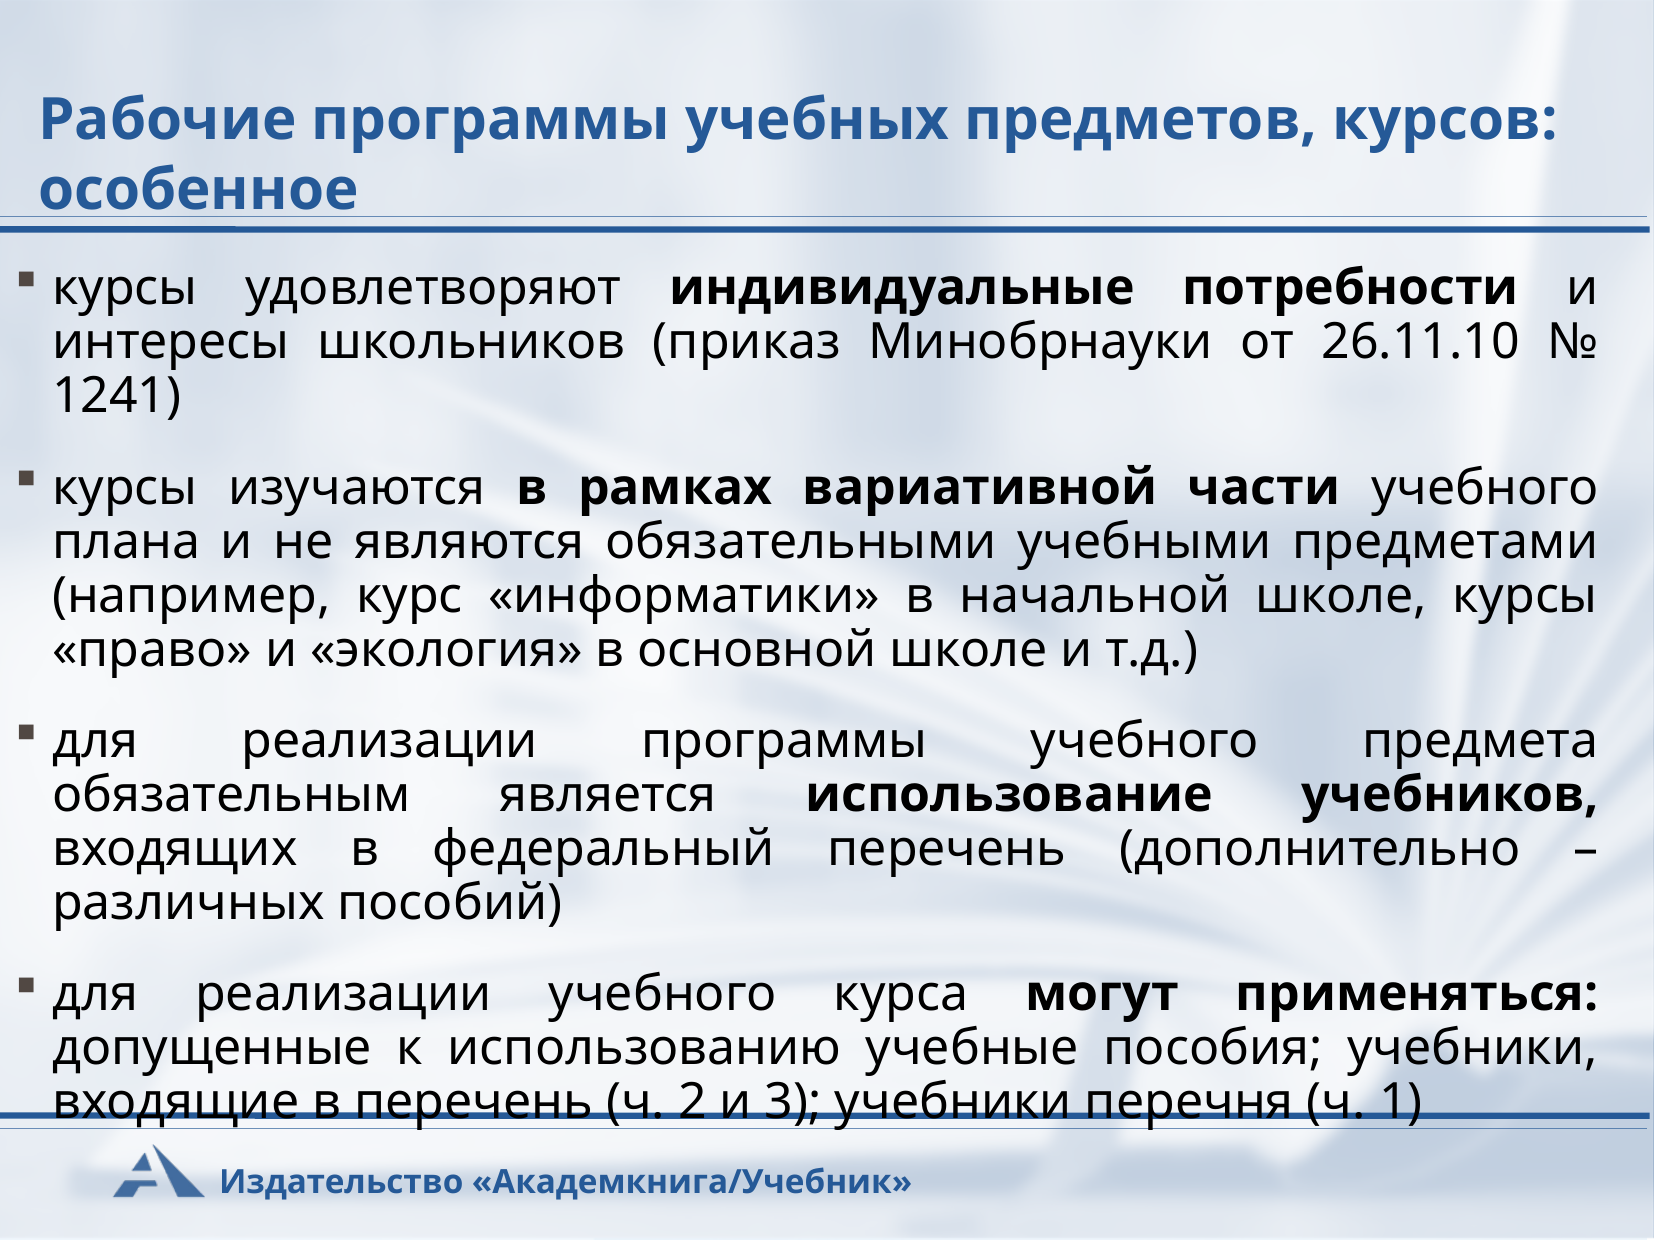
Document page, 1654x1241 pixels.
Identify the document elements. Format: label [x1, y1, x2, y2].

text_box [0, 0, 1654, 1241]
